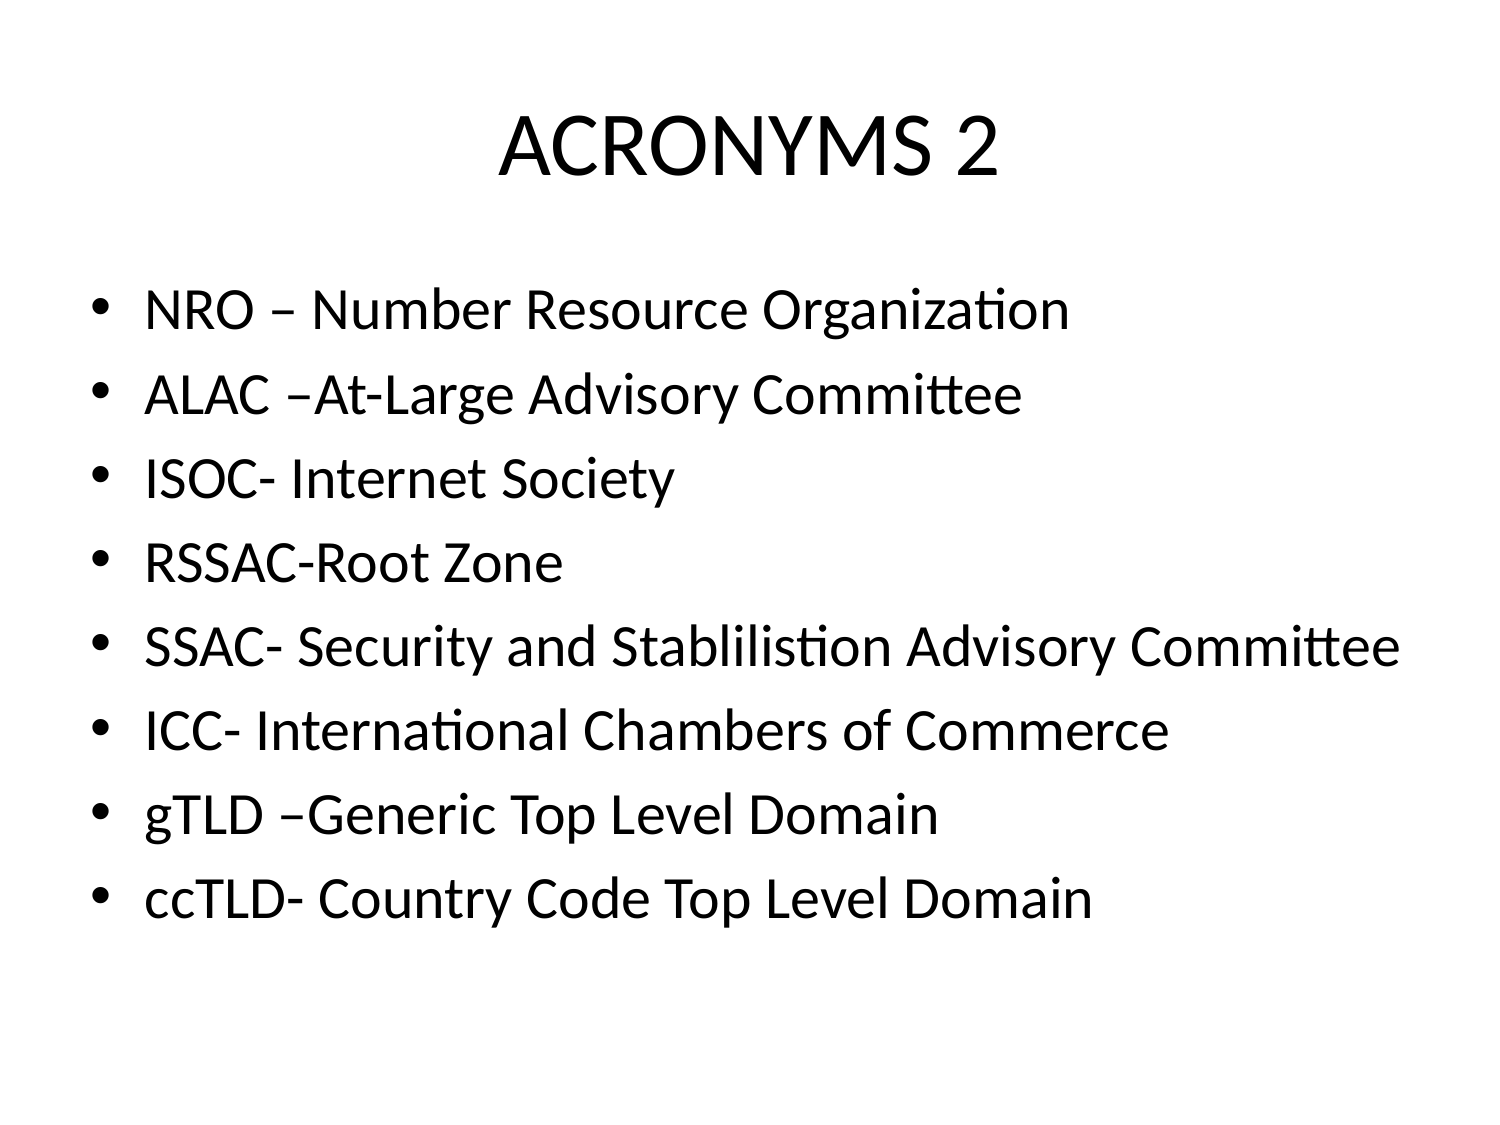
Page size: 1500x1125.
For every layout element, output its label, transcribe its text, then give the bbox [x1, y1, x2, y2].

title ACRONYMS 2 [75, 45, 1425, 233]
list NRO – Number Resource Organization ALAC –At-Large Advisory Committee ISOC- Internet Society RSSAC-Root Zone SSAC- Security and Stablilistion Advisory Committee ICC- International Chambers of Commerce gTLD –Generic Top Level Domain ccTLD- Country Code Top Level Domain [75, 262, 1425, 1005]
